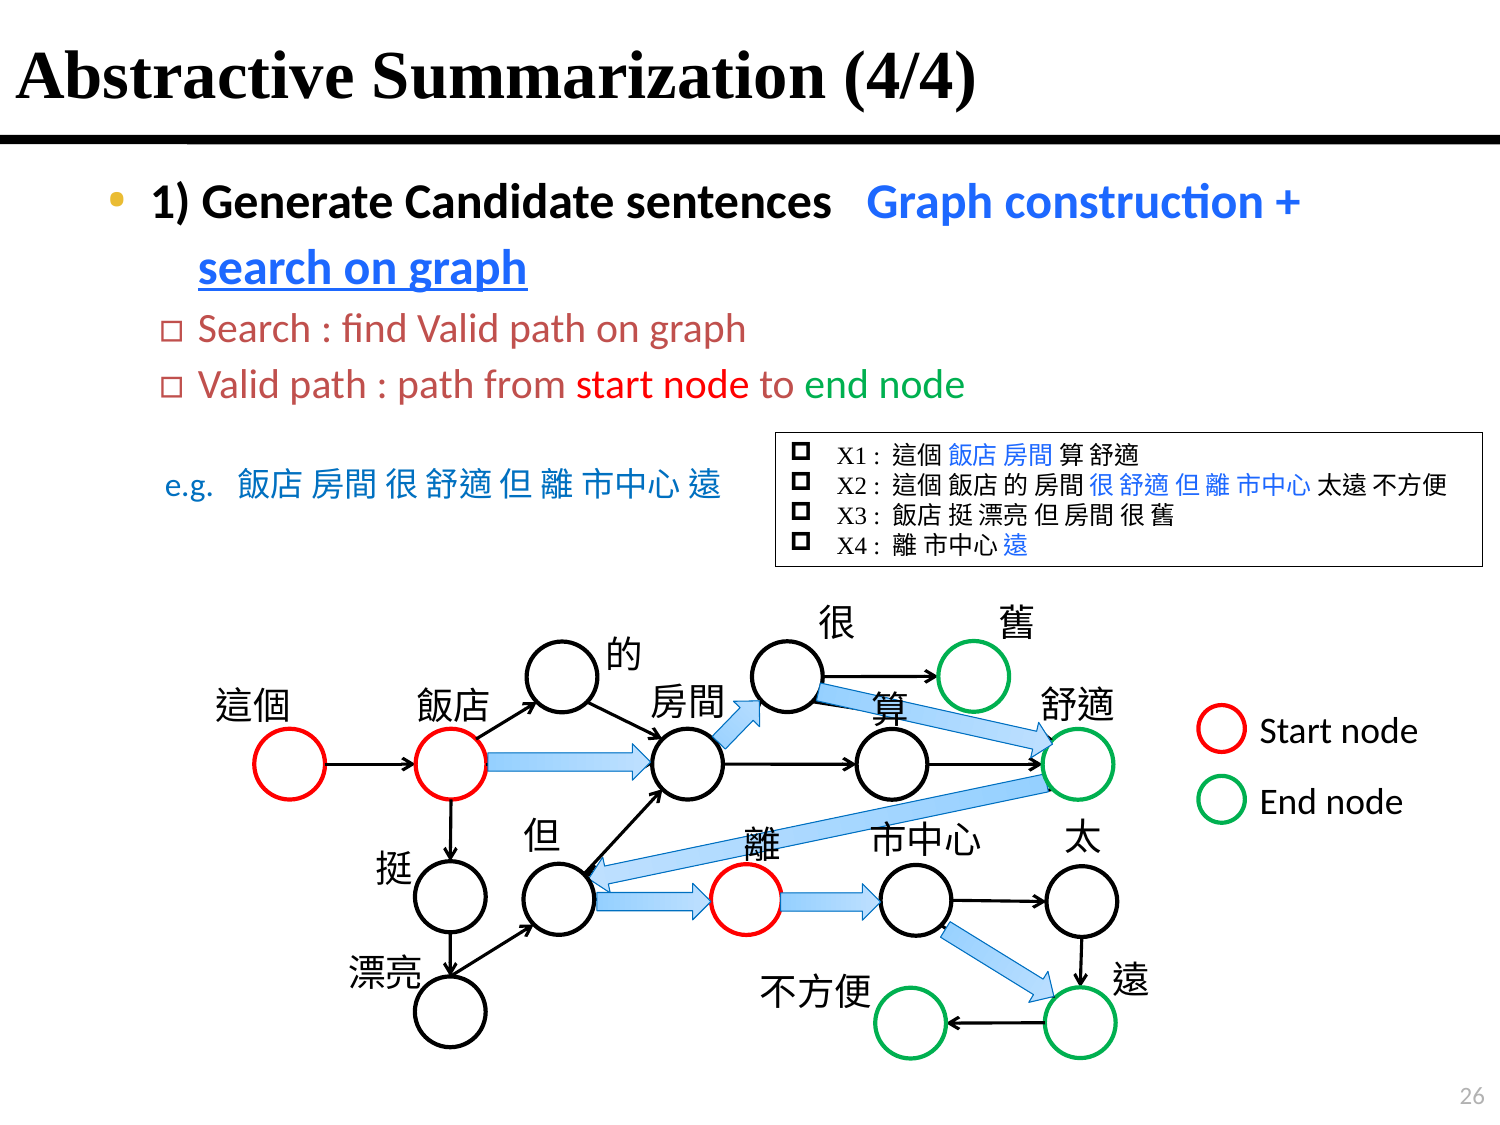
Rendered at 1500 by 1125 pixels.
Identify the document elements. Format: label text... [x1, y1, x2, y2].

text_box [712, 701, 763, 740]
text_box [936, 638, 1012, 700]
text_box [412, 859, 488, 934]
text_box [475, 701, 538, 740]
slide_number 26 [1162, 1065, 1500, 1125]
text_box 很 [803, 591, 893, 652]
text_box Start node [1244, 698, 1454, 759]
text_box 這個 [201, 674, 325, 735]
text_box X1 : 這個 飯店 房間 算 舒適 X2 : 這個 飯店 的 房間 很 舒適 但 離 市中心 太遠 不方便 X3 : 飯店 挺 漂亮 但 房間 很 舊 X4 : 離 市中心 遠 [775, 432, 1483, 567]
text_box 飯店 [401, 674, 513, 735]
text_box [521, 865, 596, 937]
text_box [450, 924, 535, 977]
text_box 舊 [984, 591, 1044, 652]
text_box [814, 680, 856, 700]
text_box [650, 731, 725, 787]
text_box [252, 735, 328, 802]
text_box [413, 735, 488, 802]
text_box [749, 639, 825, 715]
text_box 算 [856, 685, 936, 700]
title Abstractive Summarization (4/4) [0, 12, 1499, 131]
text_box e.g. 飯店 房間 很 舒適 但 離 市中心 遠 [150, 456, 739, 511]
text_box [485, 769, 643, 783]
text_box [594, 883, 624, 890]
text_box [1196, 773, 1244, 825]
text_box [1040, 734, 1116, 802]
text_box 遠 [1097, 948, 1178, 1009]
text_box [586, 701, 663, 740]
text_box 太 [1058, 805, 1130, 866]
text_box 但 [508, 804, 577, 865]
text_box [524, 639, 599, 715]
text_box [878, 883, 954, 938]
text_box [1042, 985, 1118, 1061]
text_box 不方便 [745, 960, 906, 1021]
text_box [972, 772, 1047, 787]
text_box [1196, 702, 1244, 755]
text_box 挺 [360, 837, 452, 898]
text_box [778, 883, 880, 923]
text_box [664, 789, 1054, 875]
list 1) Generate Candidate sentences Graph construction + search on graph Search : find Valid path on graph Valid path : path from start node to end node [75, 160, 1483, 418]
text_box [709, 883, 783, 938]
text_box [485, 748, 653, 767]
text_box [812, 701, 1054, 740]
text_box [1044, 866, 1120, 939]
text_box 的 [590, 623, 665, 684]
text_box End node [1244, 769, 1454, 830]
text_box 漂亮 [333, 941, 443, 1001]
text_box [873, 985, 948, 1061]
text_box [583, 788, 663, 875]
text_box 房間 [635, 670, 752, 731]
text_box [940, 925, 1056, 998]
text_box [412, 977, 488, 1050]
text_box [854, 749, 930, 787]
text_box [594, 883, 714, 922]
text_box [1022, 748, 1051, 760]
text_box 舒適 [1025, 673, 1165, 734]
text_box [946, 919, 957, 923]
